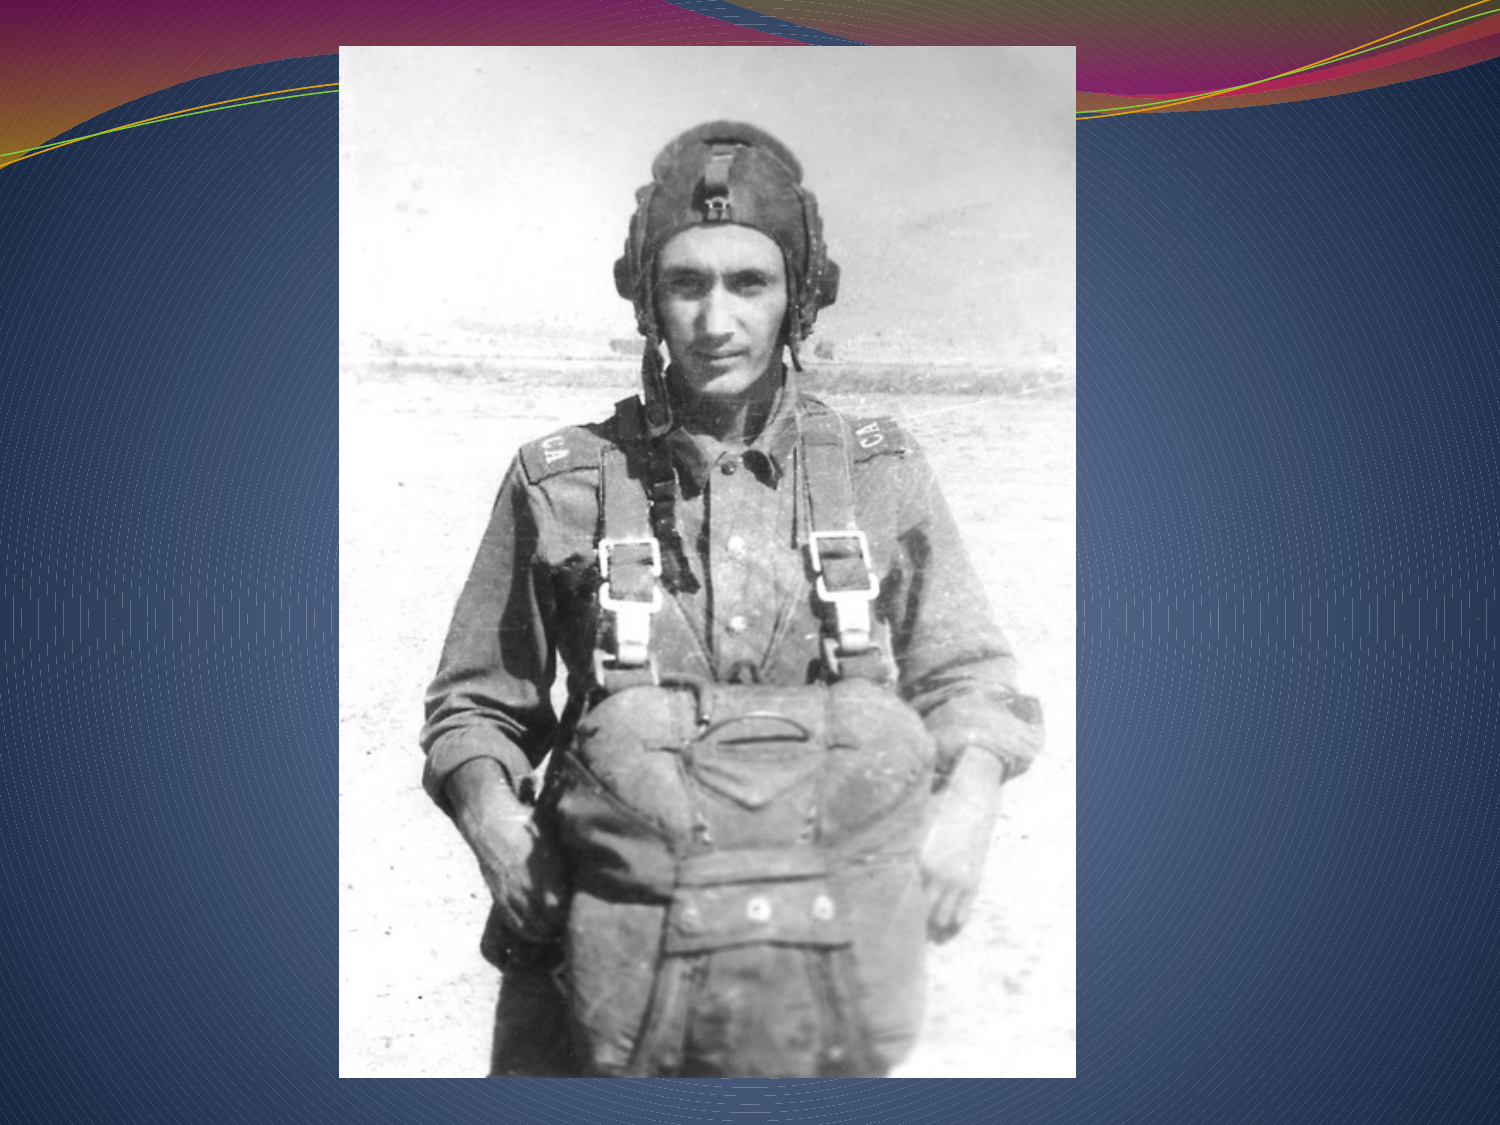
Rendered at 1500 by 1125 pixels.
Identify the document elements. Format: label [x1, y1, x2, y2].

picture [339, 46, 1076, 1079]
